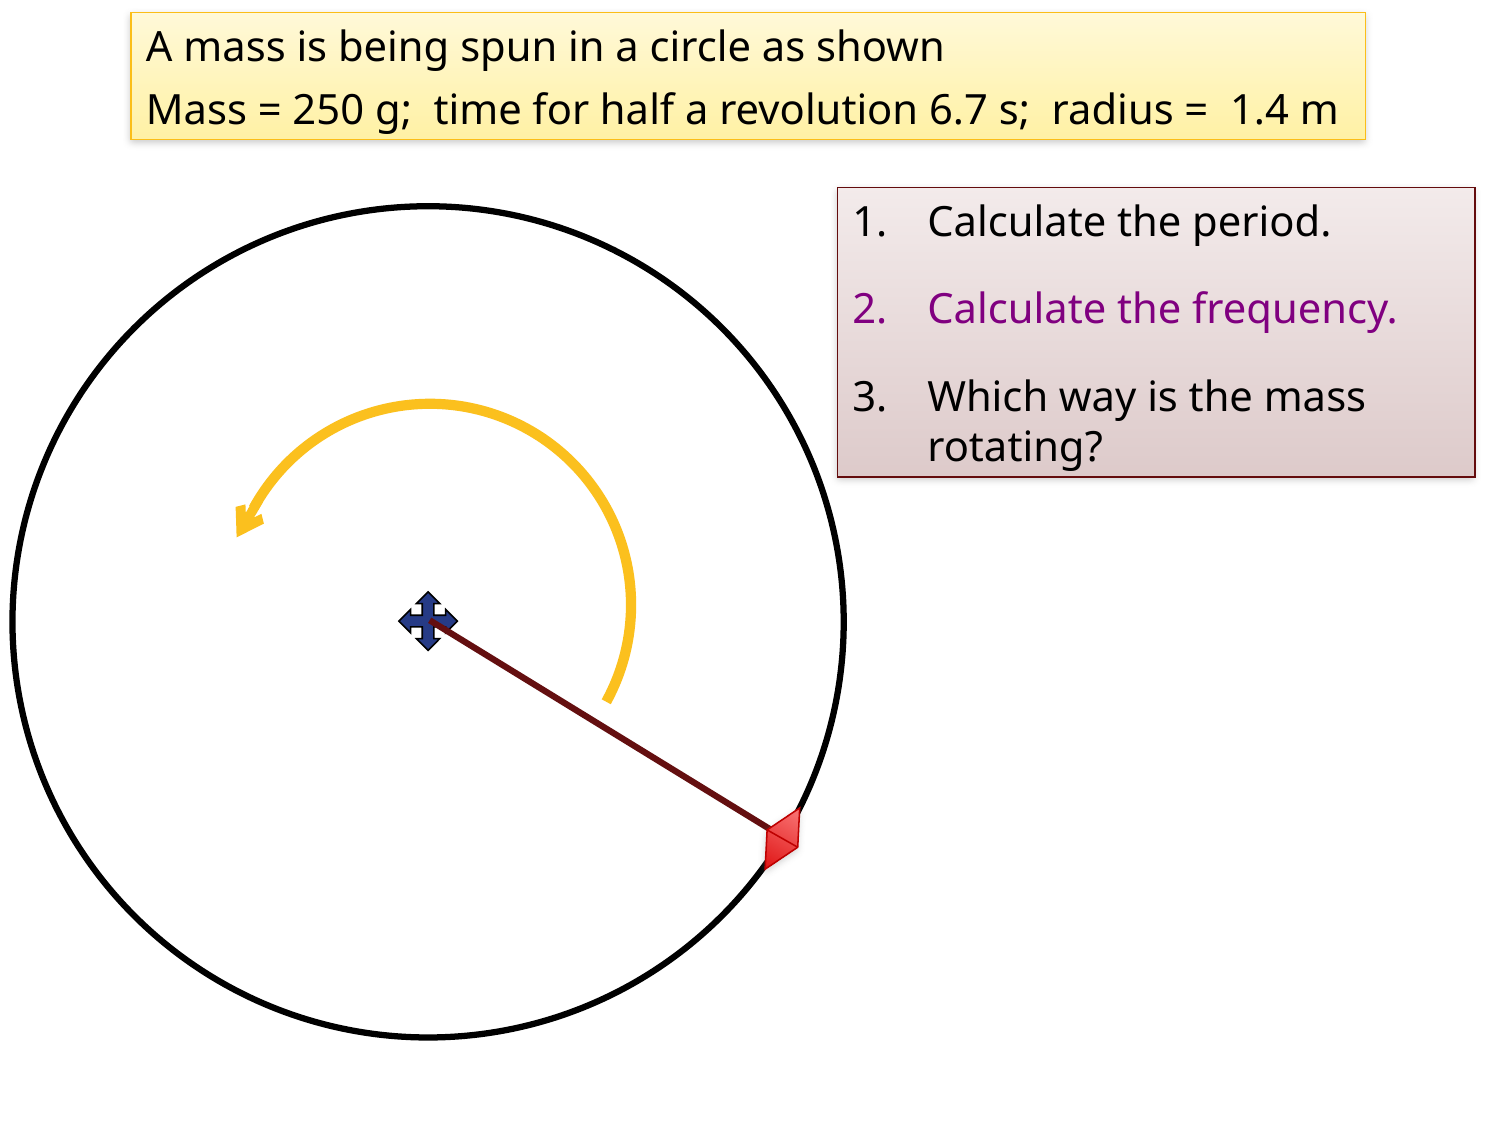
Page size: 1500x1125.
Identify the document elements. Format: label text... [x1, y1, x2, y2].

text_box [12, 205, 844, 1038]
text_box Calculate the period. Calculate the frequency. Which way is the mass rotating? [837, 187, 1475, 478]
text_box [223, 398, 637, 812]
text_box A mass is being spun in a circle as shown Mass = 250 g; time for half a revolution 6.7 s; radius = 1.4 m [131, 12, 1366, 140]
